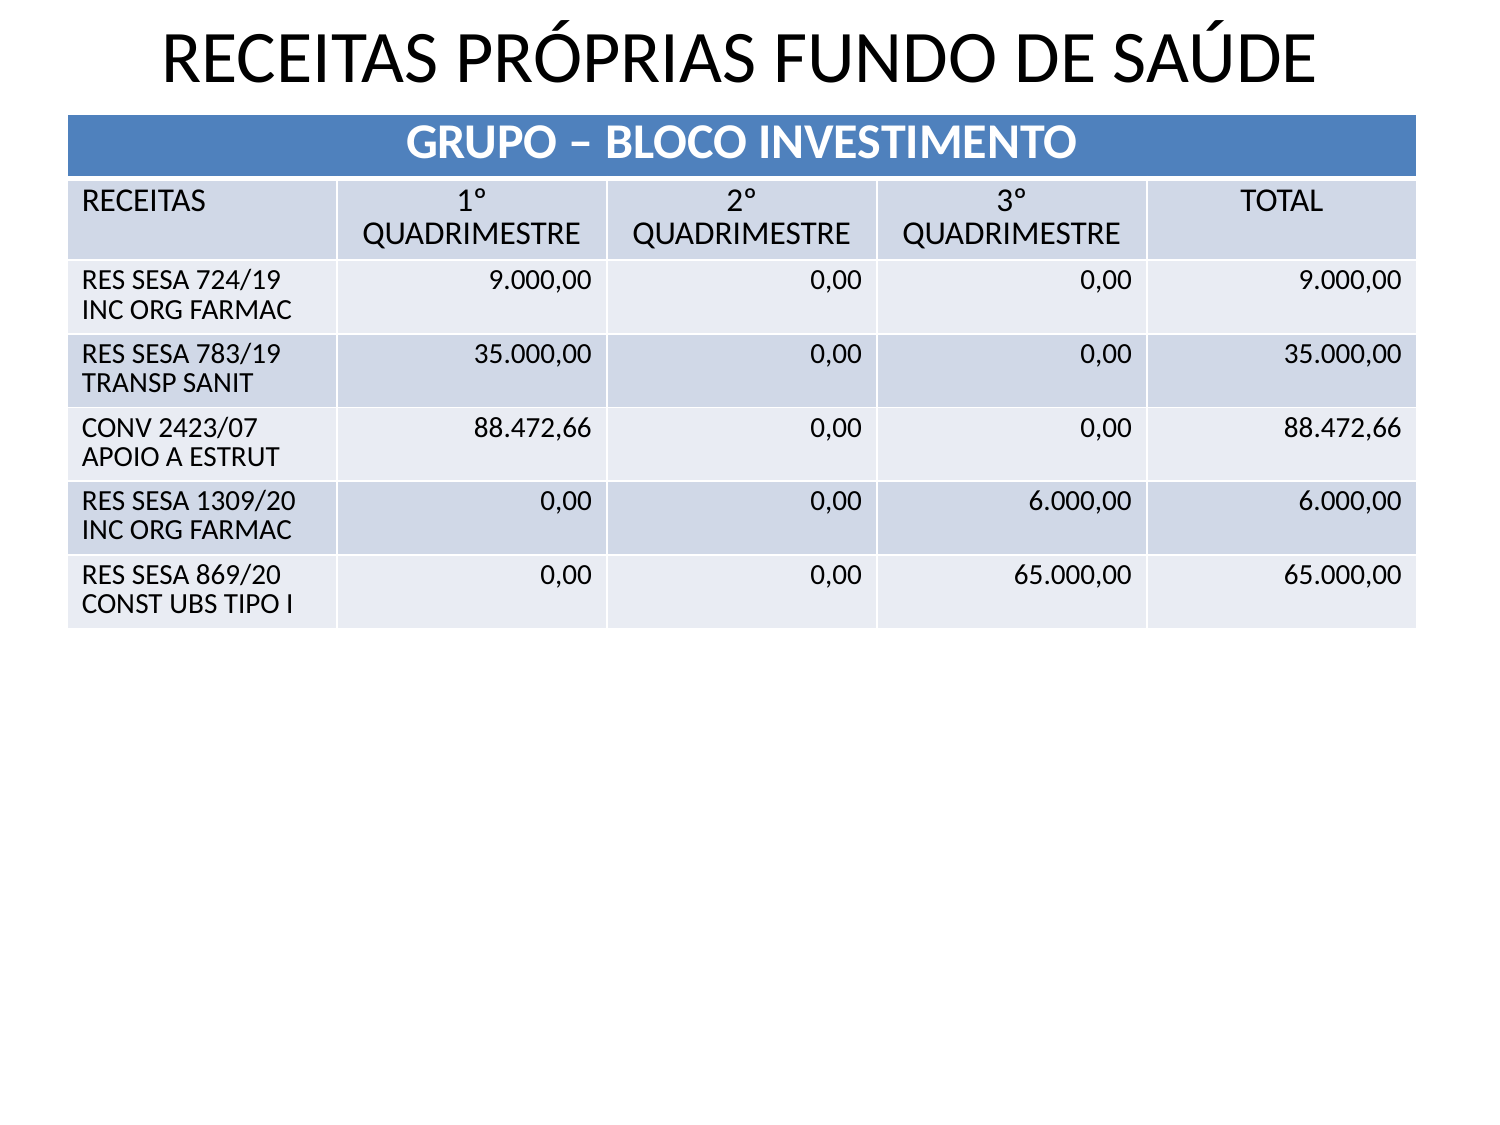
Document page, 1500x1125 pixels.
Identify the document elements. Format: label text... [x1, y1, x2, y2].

table_cell RES SESA 1309/20 INC ORG FARMAC [68, 482, 336, 554]
table_cell CONV 2423/07 APOIO A ESTRUT [68, 408, 336, 480]
table_cell 3º QUADRIMESTRE [878, 181, 1146, 259]
table_cell 35.000,00 [338, 335, 606, 407]
table_cell 1º QUADRIMESTRE [338, 181, 606, 259]
table_cell RES SESA 783/19 TRANSP SANIT [68, 335, 336, 407]
table_cell 0,00 [338, 556, 606, 628]
table_cell RES SESA 869/20 CONST UBS TIPO I [68, 556, 336, 628]
table_cell RECEITAS [68, 181, 336, 259]
title RECEITAS PRÓPRIAS FUNDO DE SAÚDE [64, 0, 1415, 107]
table_cell 0,00 [608, 556, 876, 628]
table_cell 6.000,00 [1148, 482, 1416, 554]
table_cell 9.000,00 [338, 261, 606, 333]
table_cell 0,00 [878, 408, 1146, 480]
table_cell 88.472,66 [338, 408, 606, 480]
table_cell 88.472,66 [1148, 408, 1416, 480]
table_cell 0,00 [878, 335, 1146, 407]
table_cell 0,00 [878, 261, 1146, 333]
table_cell 0,00 [608, 408, 876, 480]
table_cell 9.000,00 [1148, 261, 1416, 333]
table_cell 35.000,00 [1148, 335, 1416, 407]
table_header GRUPO – BLOCO INVESTIMENTO [68, 115, 1416, 176]
table_cell 2º QUADRIMESTRE [608, 181, 876, 259]
table_cell 0,00 [608, 261, 876, 333]
table_cell 0,00 [608, 482, 876, 554]
table_cell 65.000,00 [1148, 556, 1416, 628]
table_cell TOTAL [1148, 181, 1416, 259]
table_cell 6.000,00 [878, 482, 1146, 554]
table_cell RES SESA 724/19 INC ORG FARMAC [68, 261, 336, 333]
table_cell 0,00 [608, 335, 876, 407]
table_cell 0,00 [338, 482, 606, 554]
table_cell 65.000,00 [878, 556, 1146, 628]
